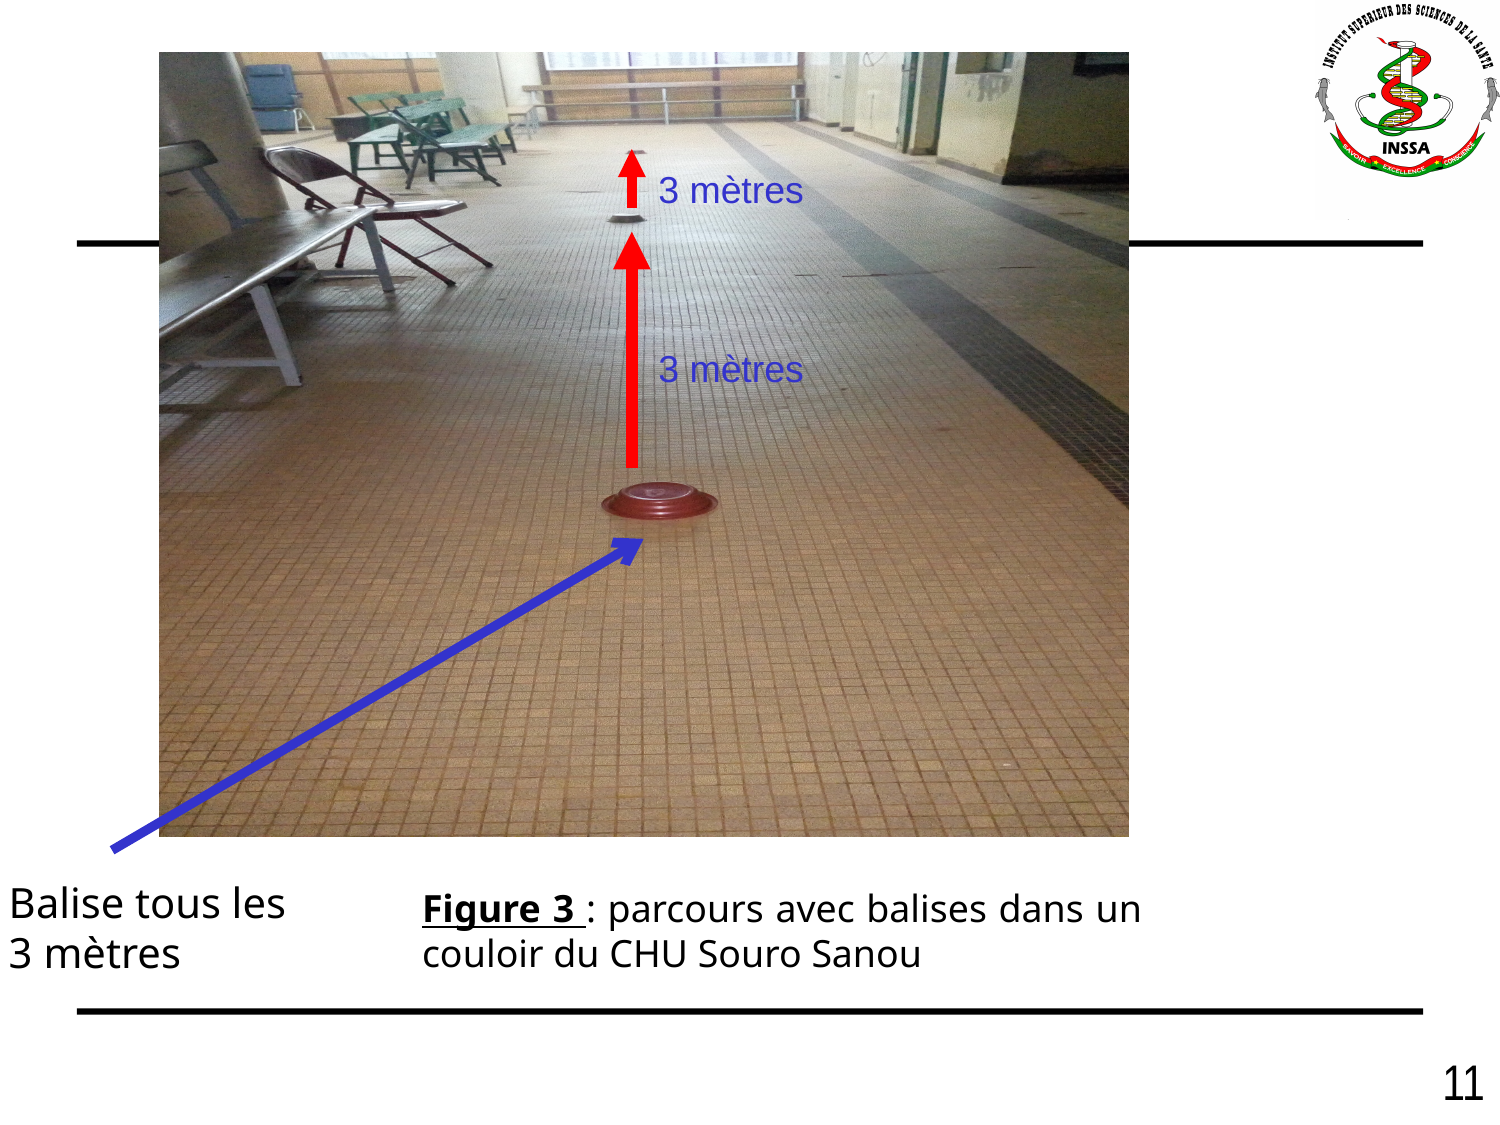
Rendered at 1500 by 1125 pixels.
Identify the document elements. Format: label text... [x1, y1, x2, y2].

slide_number 11 [1074, 1042, 1500, 1103]
picture [1315, 0, 1500, 220]
text_box Balise tous les 3 mètres [0, 869, 314, 985]
text_box Figure 3 : parcours avec balises dans un couloir du CHU Souro Sanou [407, 877, 1158, 983]
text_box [111, 538, 644, 851]
picture [159, 52, 1129, 837]
